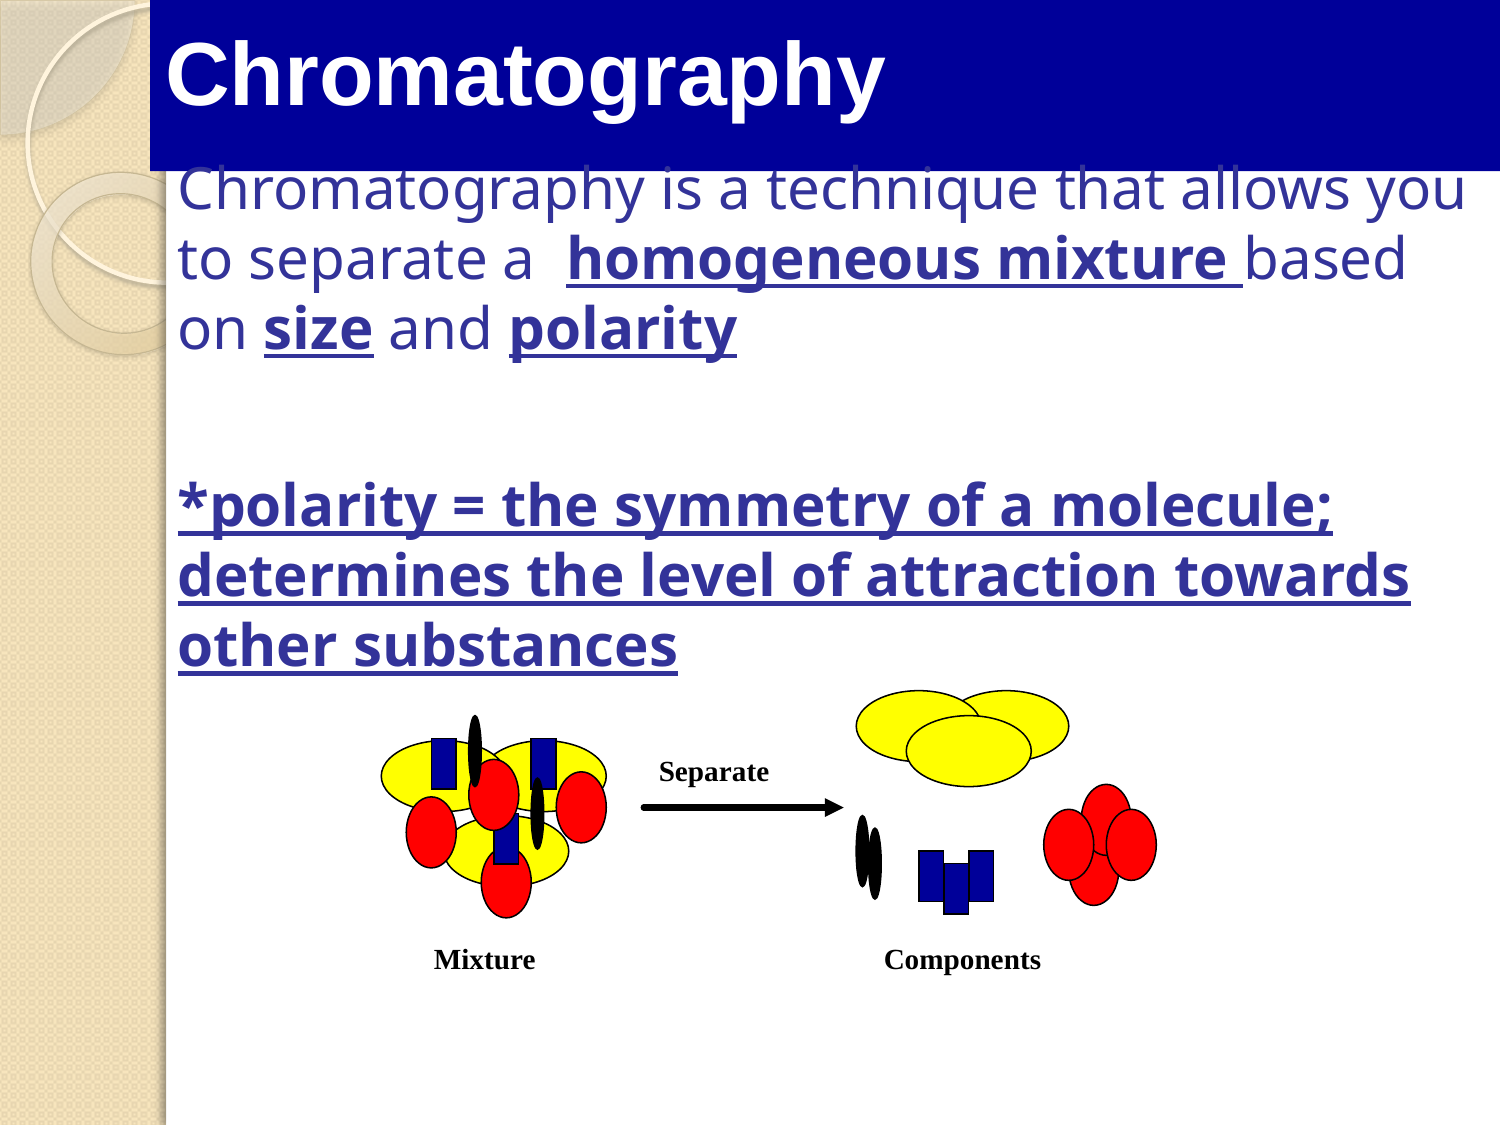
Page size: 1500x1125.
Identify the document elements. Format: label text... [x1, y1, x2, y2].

text_box [1106, 809, 1157, 881]
text_box Chromatography is a technique that allows you to separate a homogeneous mixture based on size and polarity *polarity = the symmetry of a molecule; determines the level of attraction towards other substances [162, 143, 1500, 686]
text_box [1043, 809, 1094, 881]
text_box [493, 813, 519, 864]
text_box [556, 771, 607, 843]
text_box Components [868, 932, 1107, 983]
text_box [494, 741, 532, 811]
text_box [531, 738, 557, 789]
text_box [968, 851, 994, 902]
text_box [963, 690, 1069, 759]
title Chromatography [150, 0, 1500, 172]
text_box [868, 828, 882, 900]
text_box [906, 715, 1032, 787]
text_box [1070, 852, 1119, 906]
text_box [856, 815, 869, 887]
text_box Mixture [418, 932, 632, 983]
text_box Separate [643, 744, 819, 795]
text_box [1081, 784, 1130, 856]
text_box [531, 778, 544, 850]
text_box [481, 748, 500, 763]
text_box [406, 796, 457, 868]
text_box [856, 690, 979, 762]
text_box [446, 820, 493, 884]
text_box [943, 863, 969, 914]
text_box [543, 741, 607, 812]
text_box [431, 738, 457, 789]
text_box [468, 759, 519, 831]
text_box [381, 741, 471, 812]
text_box [519, 816, 569, 884]
text_box [918, 851, 944, 902]
text_box [468, 715, 482, 787]
text_box [481, 851, 532, 918]
